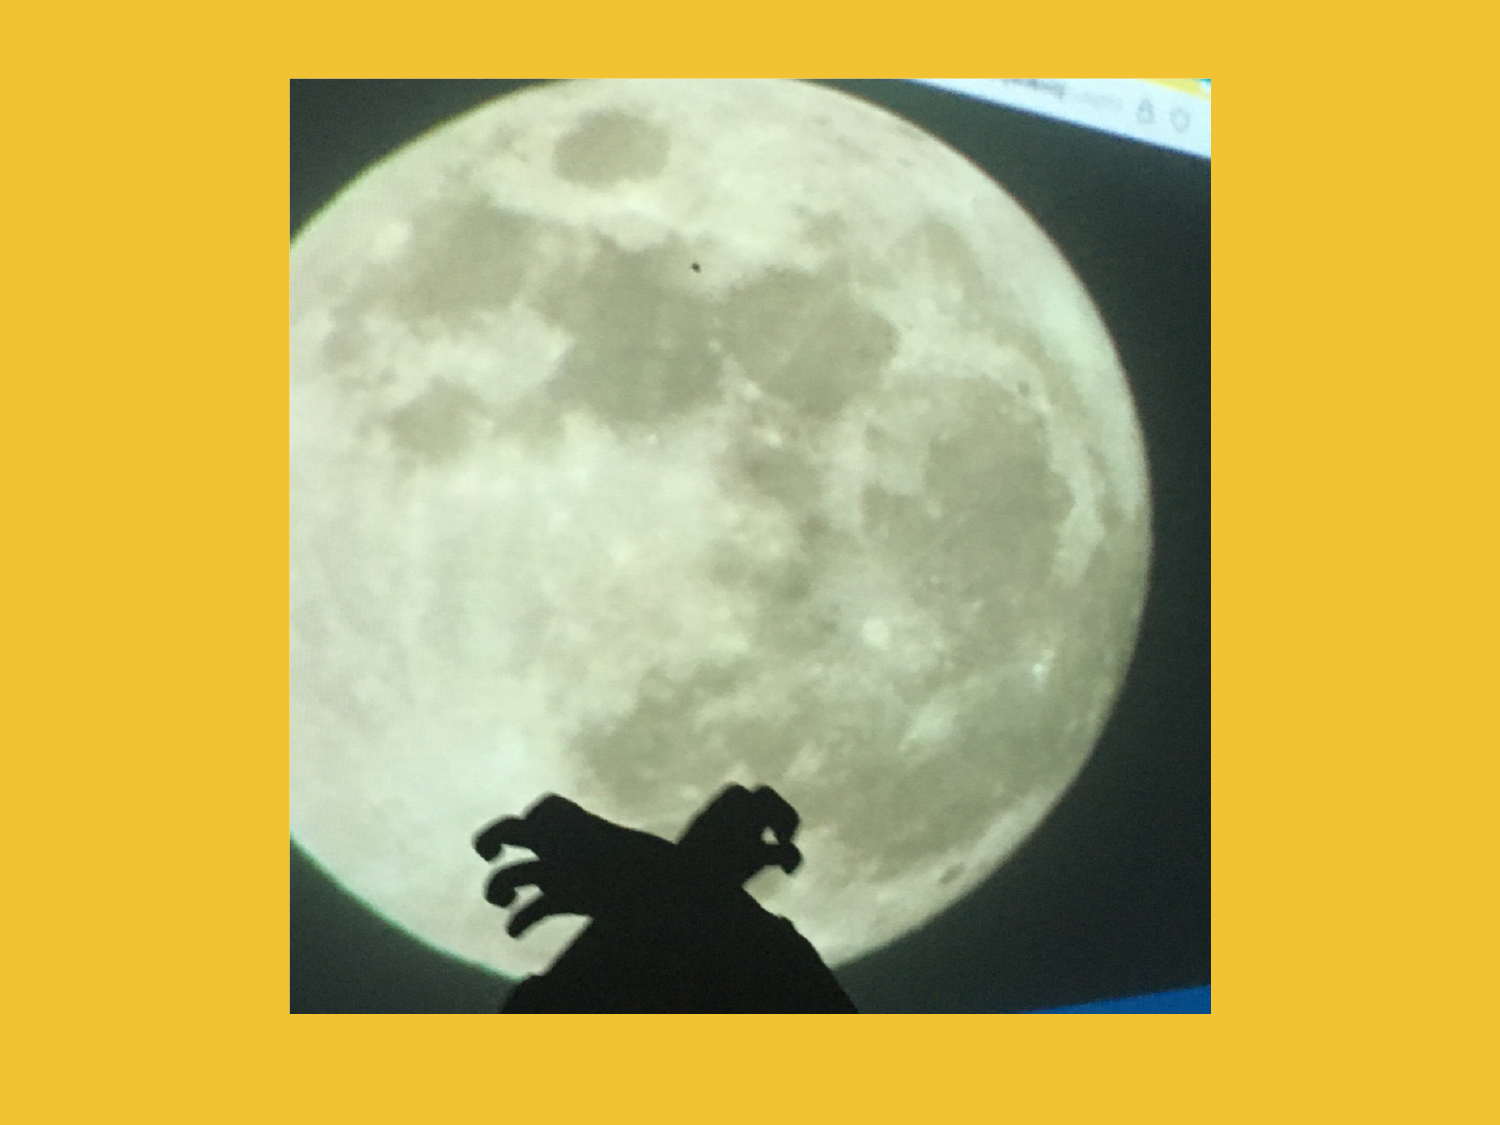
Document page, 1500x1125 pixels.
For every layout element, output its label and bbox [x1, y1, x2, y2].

picture [290, 1007, 1211, 1013]
picture [290, 79, 1211, 85]
list [282, 85, 1218, 1007]
